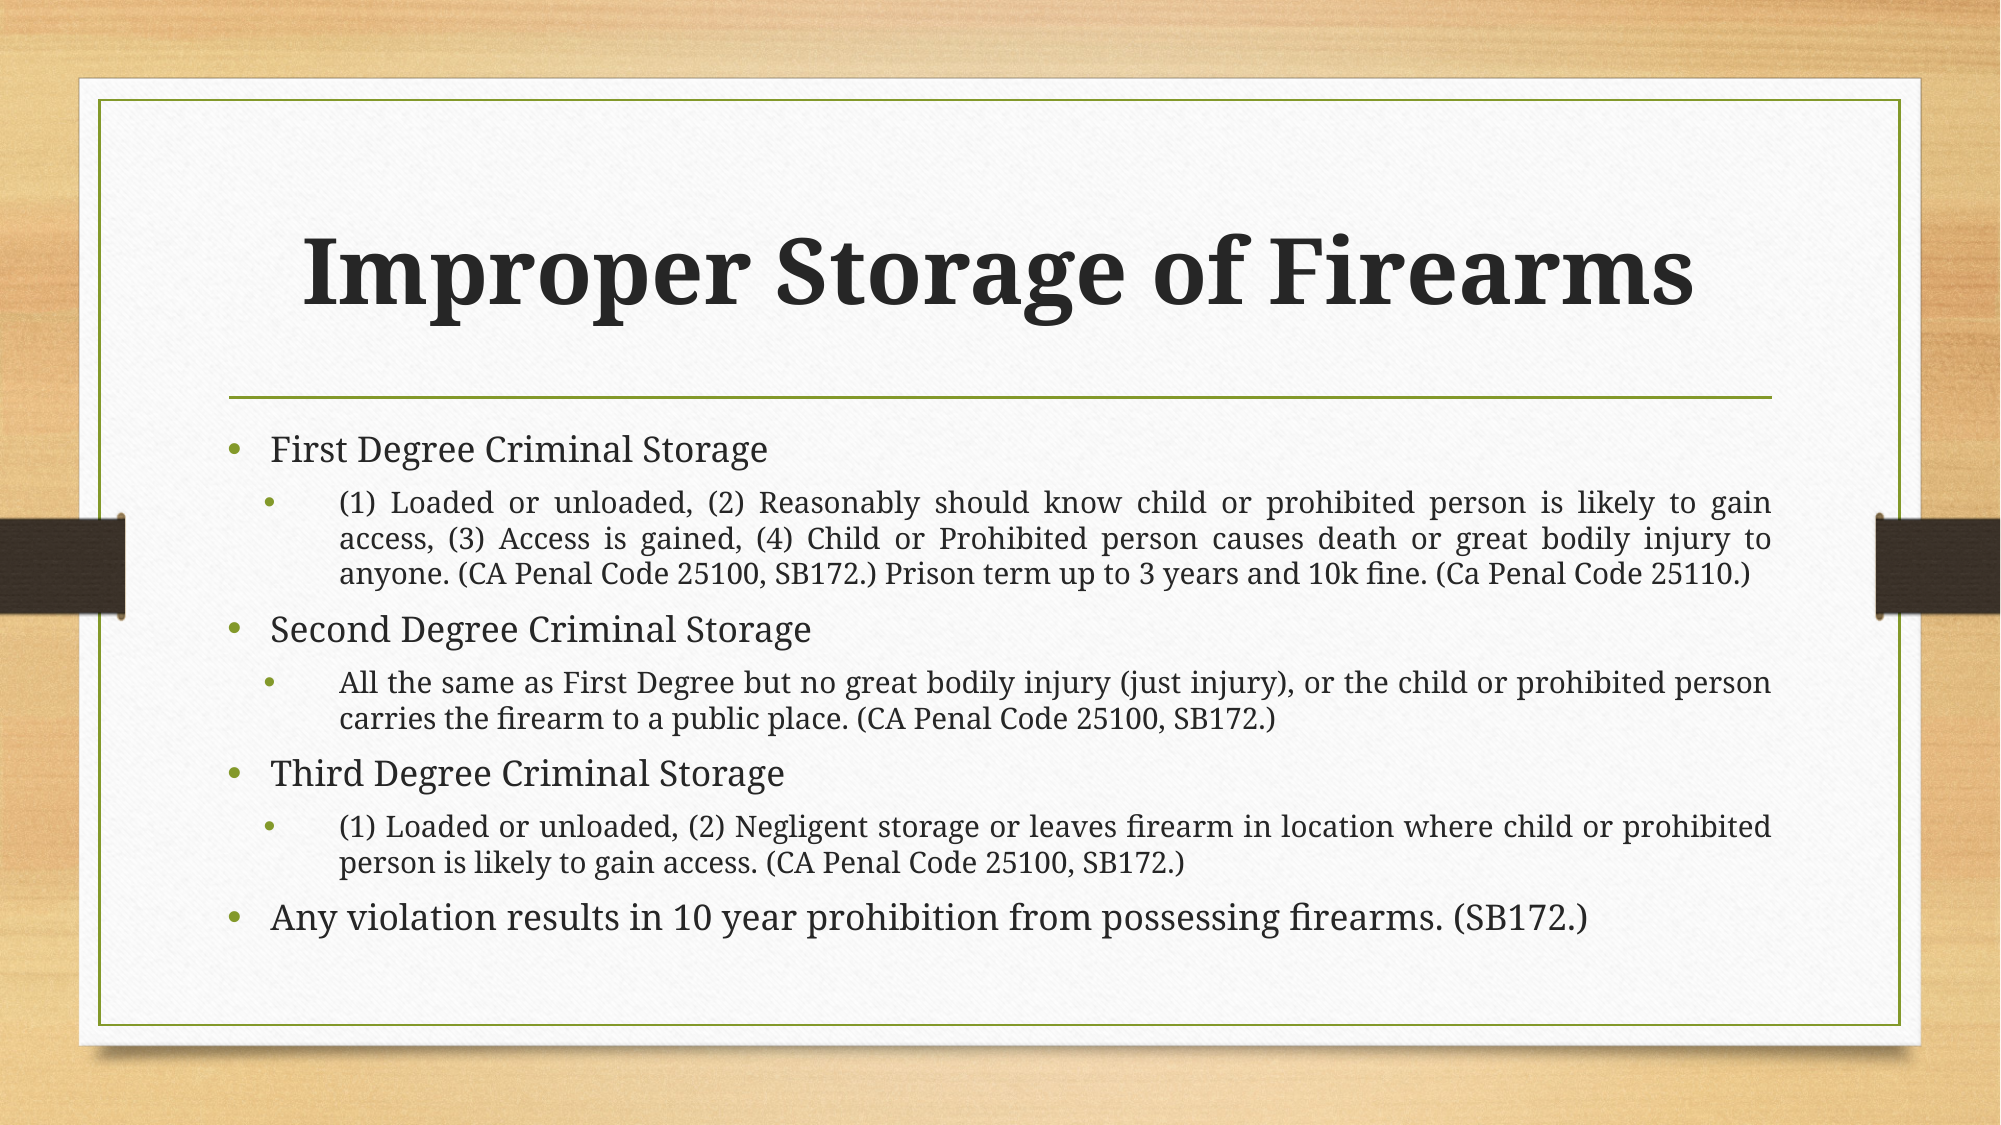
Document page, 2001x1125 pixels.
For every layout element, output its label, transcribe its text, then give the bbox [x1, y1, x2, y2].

list First Degree Criminal Storage (1) Loaded or unloaded, (2) Reasonably should know child or prohibited person is likely to gain access, (3) Access is gained, (4) Child or Prohibited person causes death or great bodily injury to anyone. (CA Penal Code 25100, SB172.) Prison term up to 3 years and 10k fine. (Ca Penal Code 25110.) Second Degree Criminal Storage All the same as First Degree but no great bodily injury (just injury), or the child or prohibited person carries the firearm to a public place. (CA Penal Code 25100, SB172.) Third Degree Criminal Storage (1) Loaded or unloaded, (2) Negligent storage or leaves firearm in location where child or prohibited person is likely to gain access. (CA Penal Code 25100, SB172.) Any violation results in 10 year prohibition from possessing firearms. (SB172.) [212, 419, 1788, 964]
title Improper Storage of Firearms [212, 161, 1788, 375]
picture [0, 0, 2001, 1125]
